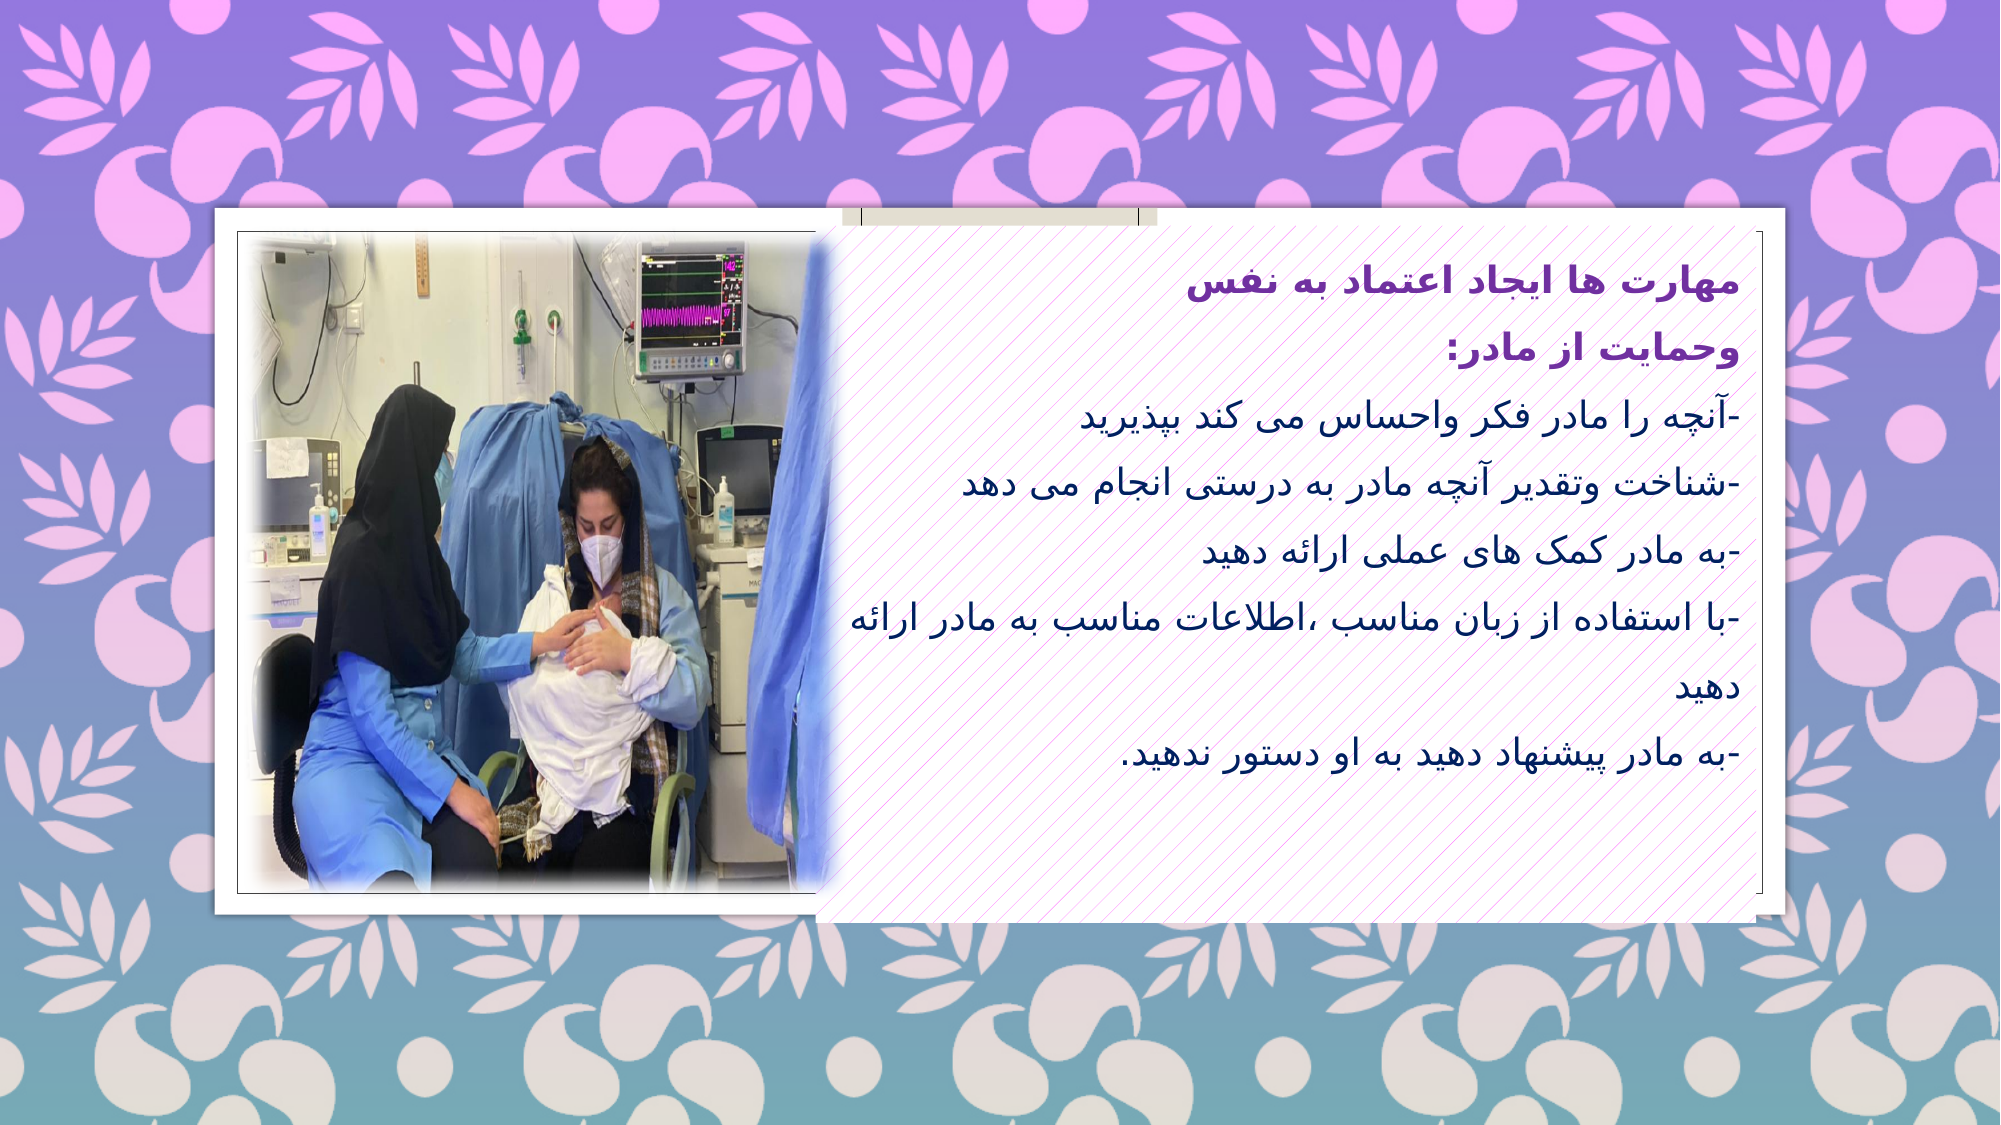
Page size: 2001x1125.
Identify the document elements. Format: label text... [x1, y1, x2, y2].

text_box مهارت ها ایجاد اعتماد به نفس وحمایت از مادر: -آنچه را مادر فکر واحساس می کند بپذیرید -شناخت وتقدیر آنچه مادر به درستی انجام می دهد -به مادر کمک های عملی ارائه دهید -با استفاده از زبان مناسب ،اطلاعات مناسب به مادر ارائه دهید -به مادر پیشنهاد دهید به او دستور ندهید. [815, 225, 1757, 923]
picture [243, 225, 848, 900]
